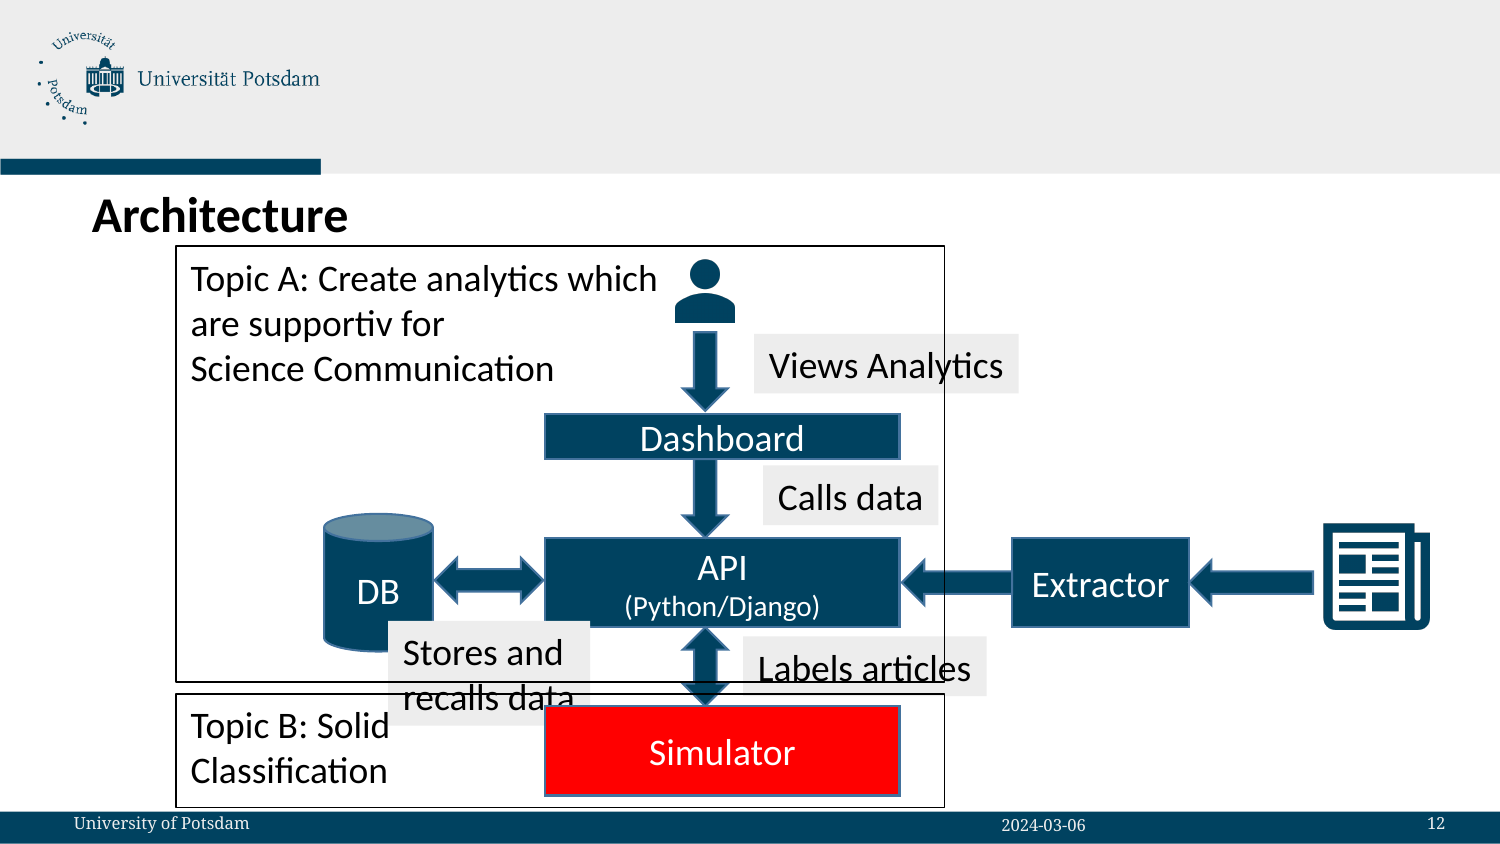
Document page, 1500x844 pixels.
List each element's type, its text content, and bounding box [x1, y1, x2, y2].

picture [660, 246, 750, 336]
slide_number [986, 802, 1262, 844]
text_box Topic A: Create analytics which are supportiv for Science Communication [175, 246, 945, 682]
text_box [1187, 557, 1301, 608]
text_box [945, 570, 1014, 595]
text_box Stores and recalls data [388, 682, 591, 694]
text_box Topic B: Solid Classification [175, 694, 945, 808]
text_box Simulator [544, 705, 901, 797]
picture [1301, 501, 1452, 652]
text_box [680, 682, 731, 694]
footer University of Potsdam [59, 802, 945, 844]
picture [0, 32, 321, 158]
text_box Labels articles [743, 636, 987, 697]
text_box Views Analytics [945, 333, 1019, 394]
text_box Extractor [1011, 537, 1190, 628]
slide_number 12 [1301, 801, 1461, 844]
title Architecture [76, 187, 1460, 247]
